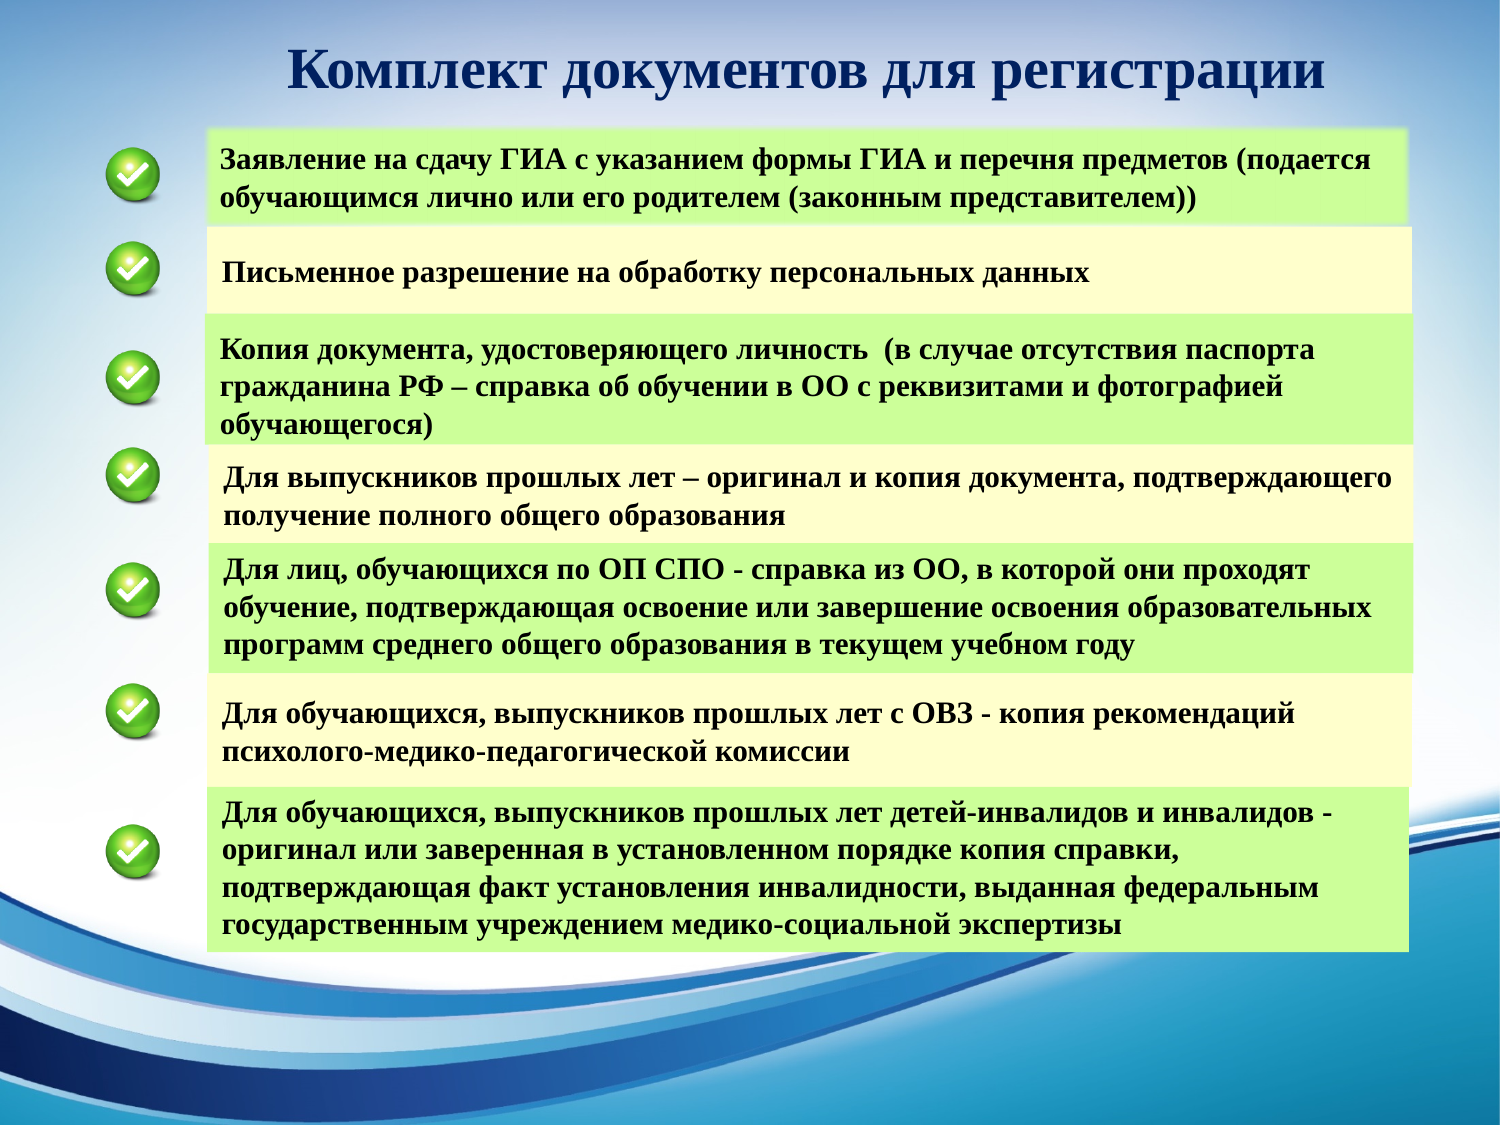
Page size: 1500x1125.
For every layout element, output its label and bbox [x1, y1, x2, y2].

picture [103, 146, 162, 206]
picture [103, 241, 162, 300]
picture [103, 562, 162, 621]
picture [103, 683, 162, 742]
picture [103, 350, 162, 409]
picture [103, 447, 162, 506]
picture [103, 823, 162, 883]
list [0, 0, 1500, 1125]
